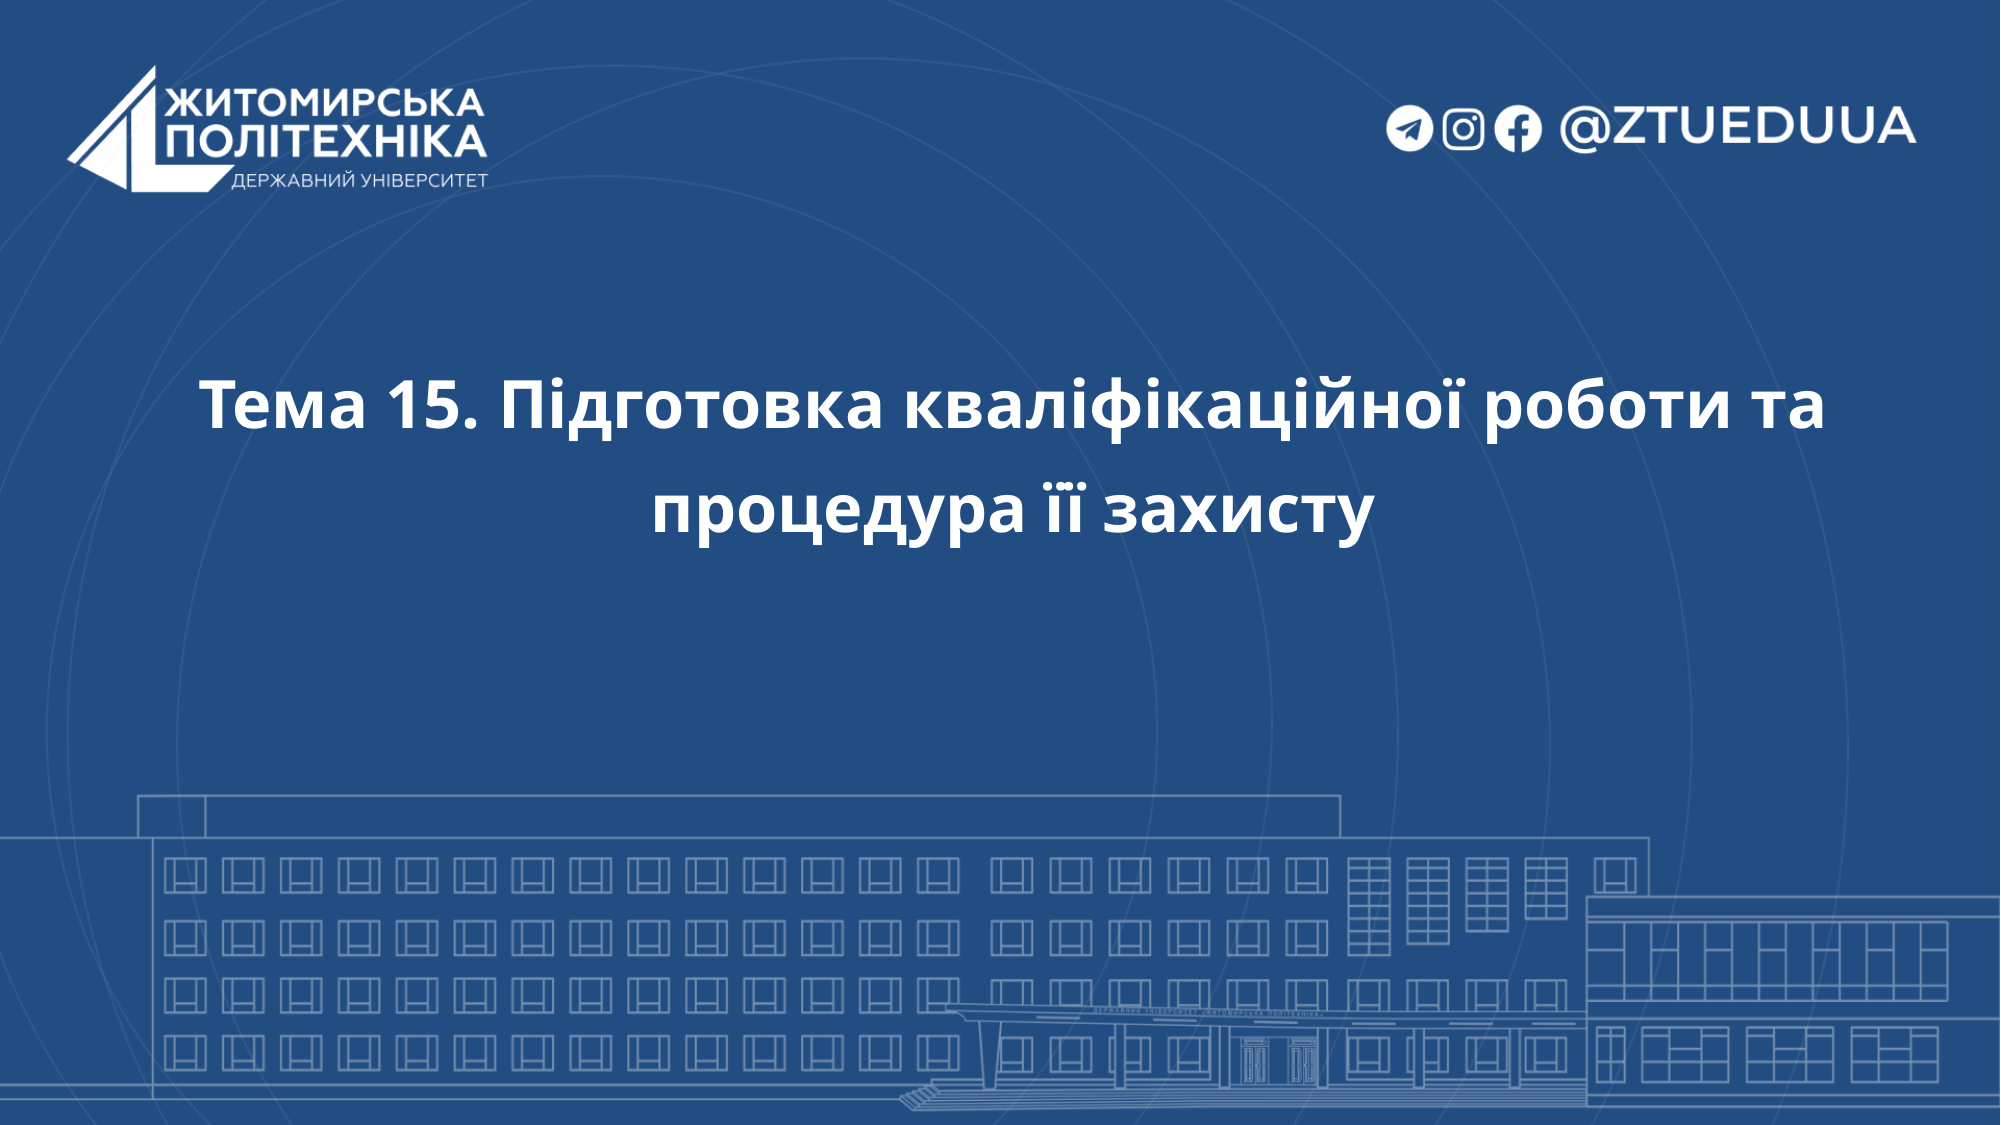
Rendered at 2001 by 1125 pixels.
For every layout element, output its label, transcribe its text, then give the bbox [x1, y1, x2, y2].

text_box Тема 15. Підготовка кваліфікаційної роботи та процедура її захисту [143, 330, 1884, 554]
picture [0, 0, 2000, 1125]
